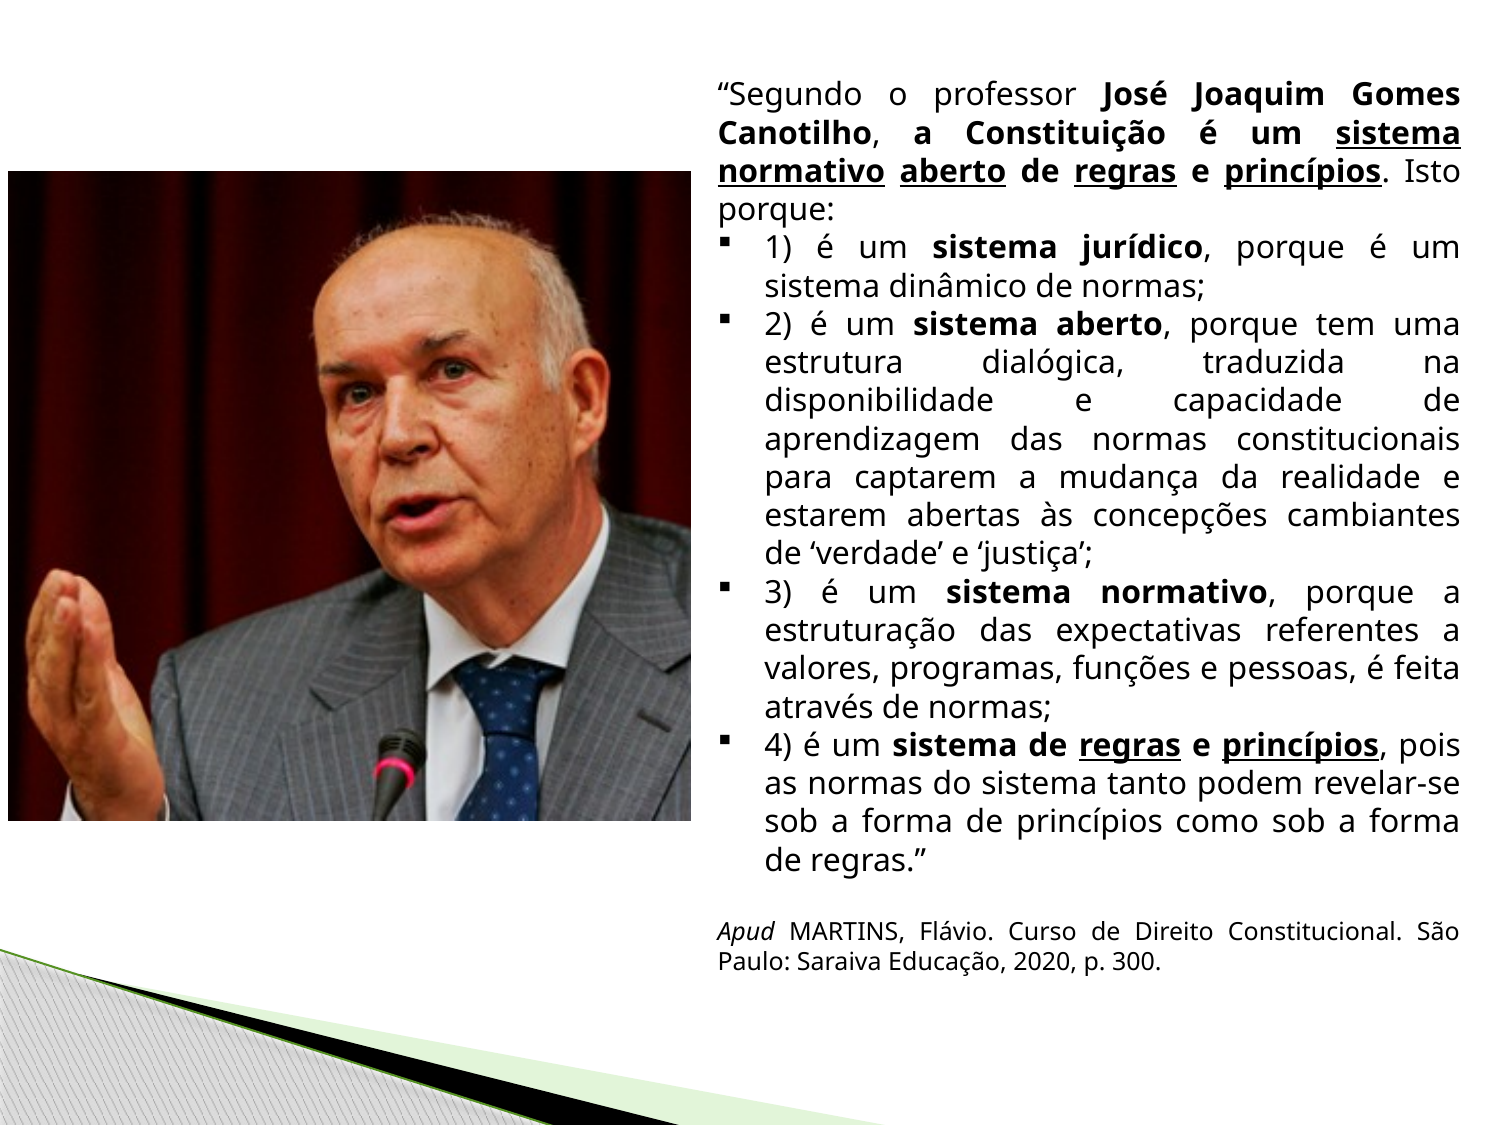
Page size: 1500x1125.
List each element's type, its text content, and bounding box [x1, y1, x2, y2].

text_box “Segundo o professor José Joaquim Gomes Canotilho, a Constituição é um sistema normativo aberto de regras e princípios. Isto porque: 1) é um sistema jurídico, porque é um sistema dinâmico de normas; 2) é um sistema aberto, porque tem uma estrutura dialógica, traduzida na disponibilidade e capacidade de aprendizagem das normas constitucionais para captarem a mudança da realidade e estarem abertas às concepções cambiantes de ‘verdade’ e ‘justiça’; 3) é um sistema normativo, porque a estruturação das expectativas referentes a valores, programas, funções e pessoas, é feita através de normas; 4) é um sistema de regras e princípios, pois as normas do sistema tanto podem revelar-se sob a forma de princípios como sob a forma de regras.” Apud MARTINS, Flávio. Curso de Direito Constitucional. São Paulo: Saraiva Educação, 2020, p. 300. [702, 66, 1476, 984]
picture [8, 170, 691, 822]
text_box [631, 160, 1434, 1059]
